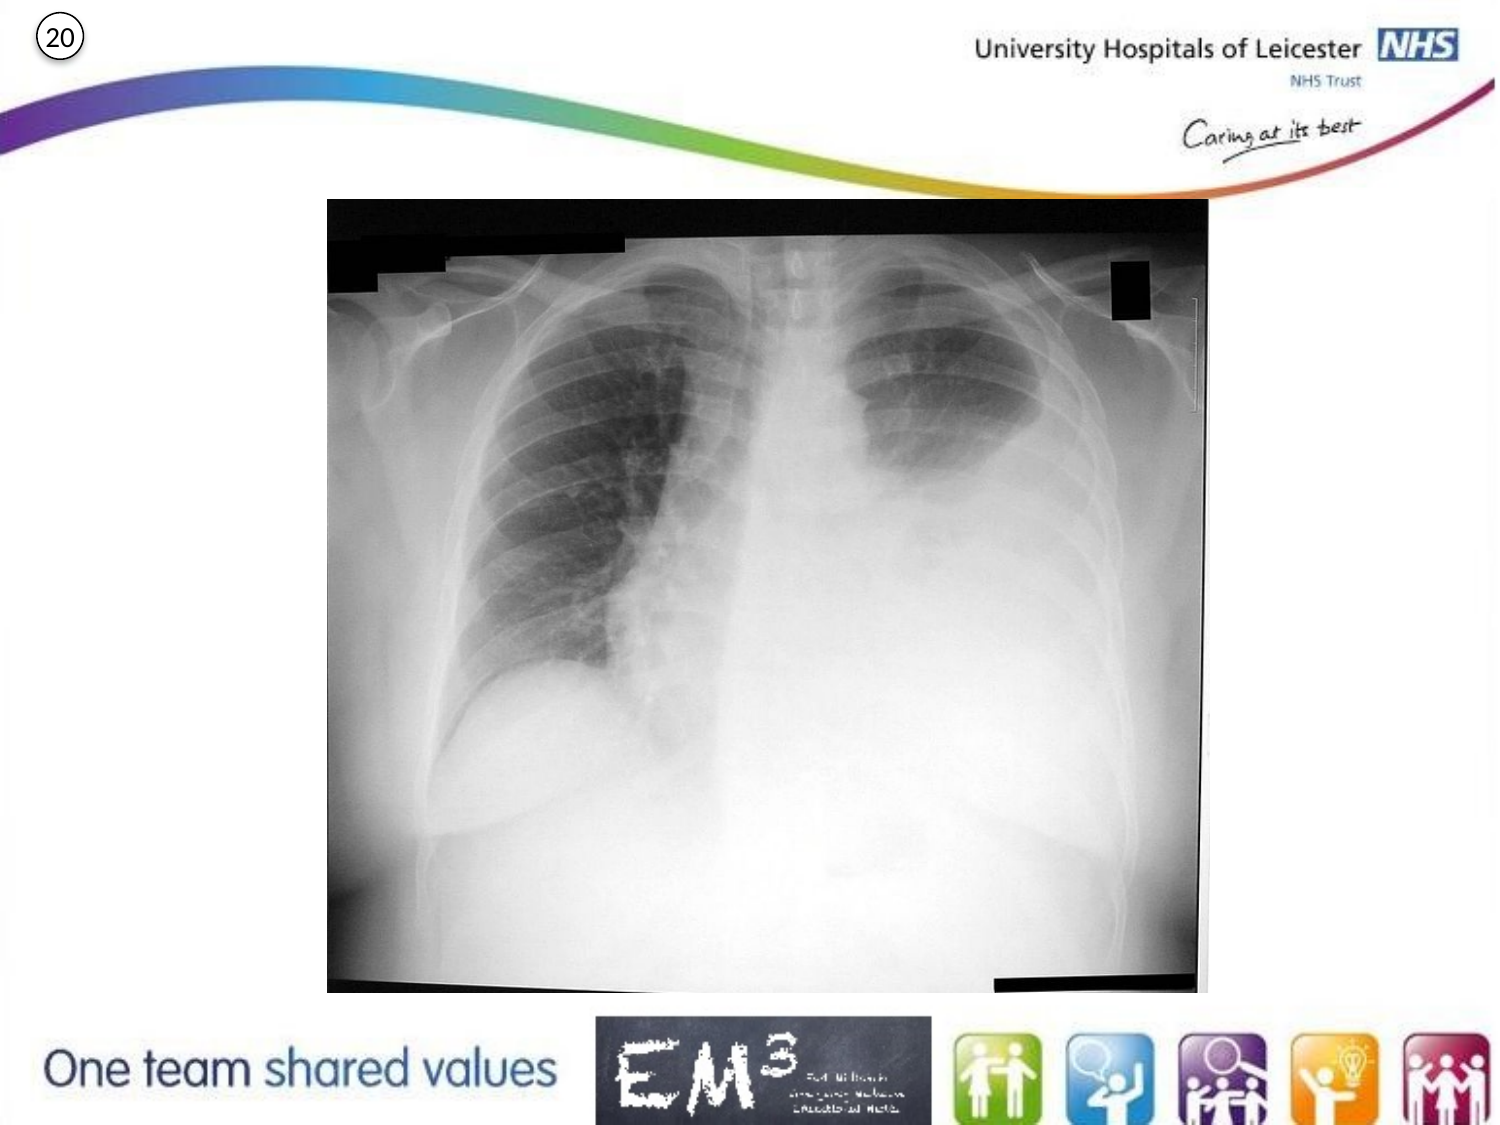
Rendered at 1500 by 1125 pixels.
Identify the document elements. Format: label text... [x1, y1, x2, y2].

text_box 20 [84, 10, 90, 61]
picture [0, 0, 1500, 1125]
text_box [29, 10, 84, 62]
